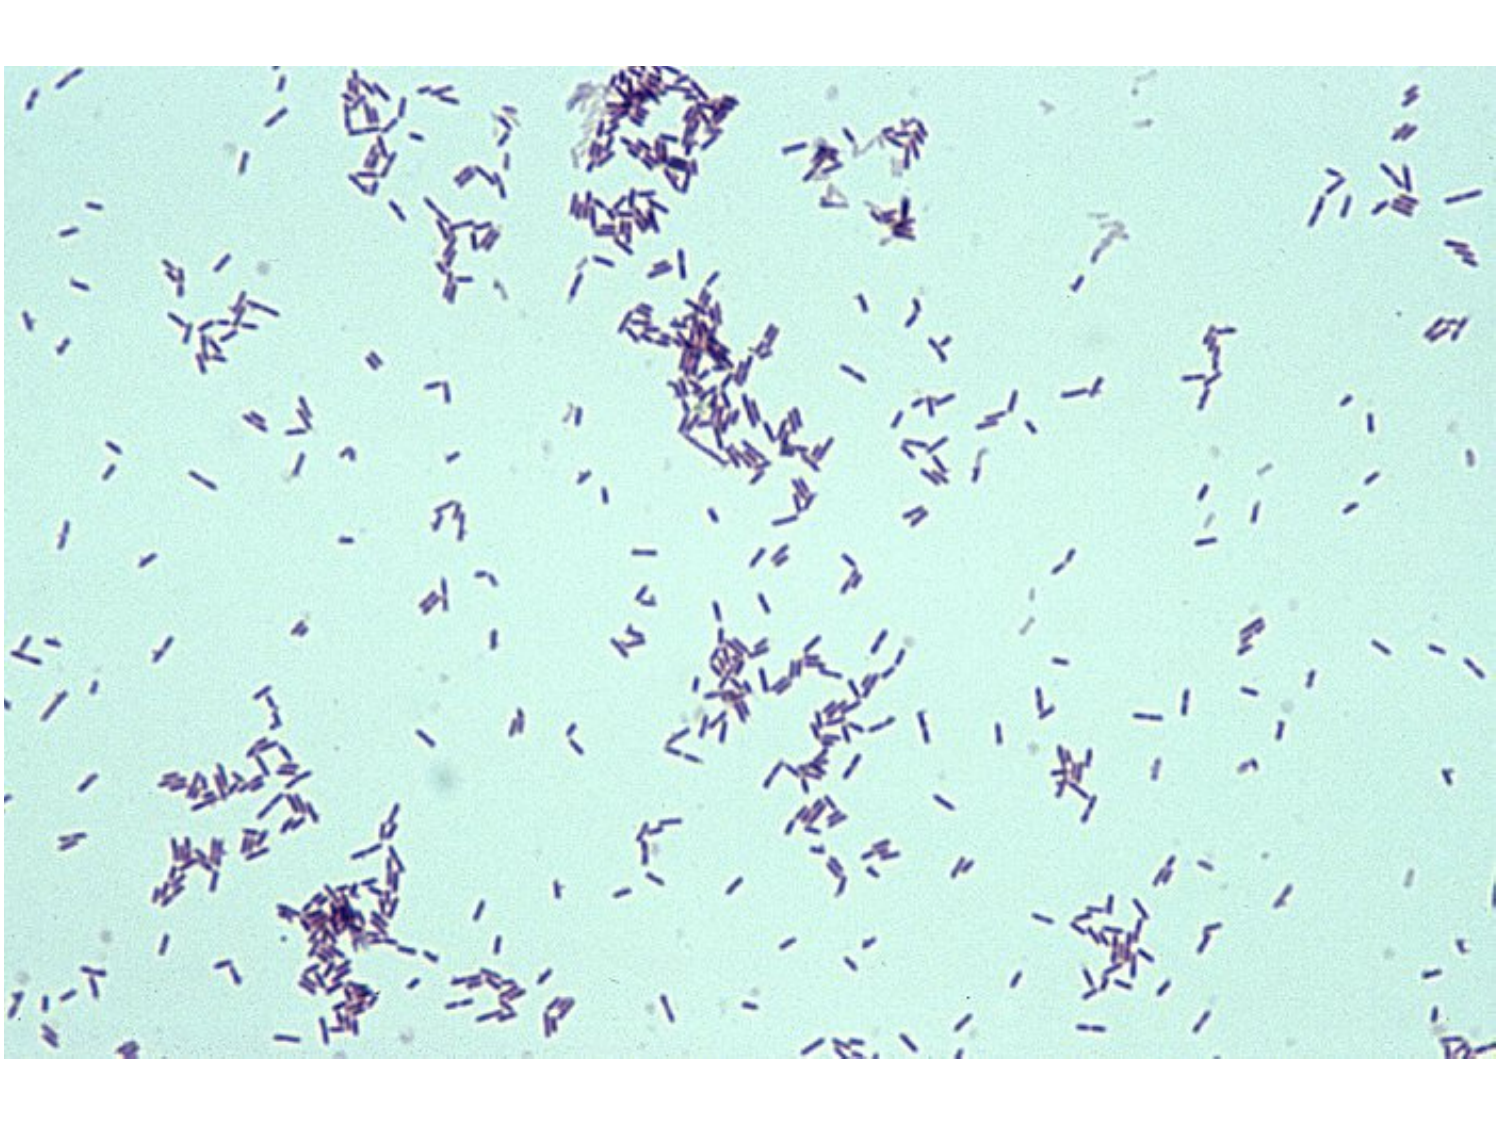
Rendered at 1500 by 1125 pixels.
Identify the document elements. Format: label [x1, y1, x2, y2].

picture [4, 66, 1496, 1059]
